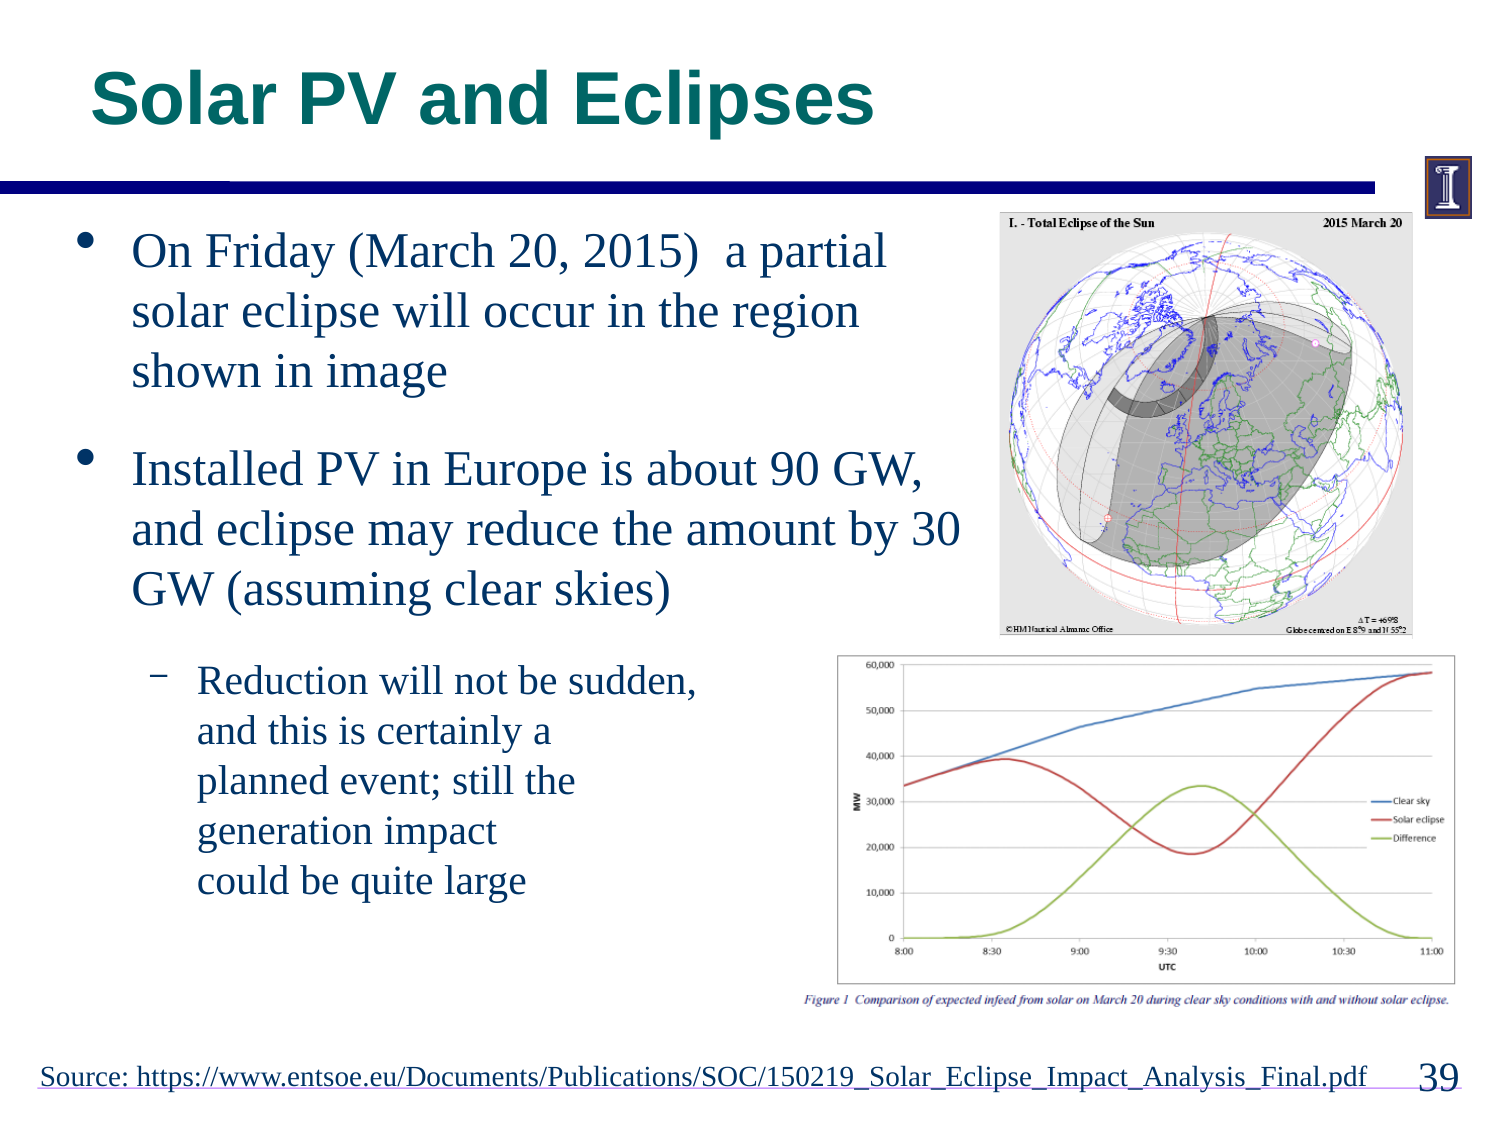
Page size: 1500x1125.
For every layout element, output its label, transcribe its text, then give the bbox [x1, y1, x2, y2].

picture [801, 649, 1476, 1013]
text_box Source: https://www.entsoe.eu/Documents/Publications/SOC/150219_Solar_Eclipse_Impact_Analysis_Final.pdf [24, 1049, 1475, 1100]
title Solar PV and Eclipses [74, 12, 1388, 188]
picture [1424, 156, 1472, 219]
list On Friday (March 20, 2015) a partial solar eclipse will occur in the region shown in image Installed PV in Europe is about 90 GW, and eclipse may reduce the amount by 30 GW (assuming clear skies) Reduction will not be sudden, and this is certainly a planned event; still the generation impact could be quite large [59, 209, 988, 1049]
slide_number 38 [1162, 1037, 1476, 1113]
picture [999, 212, 1413, 639]
